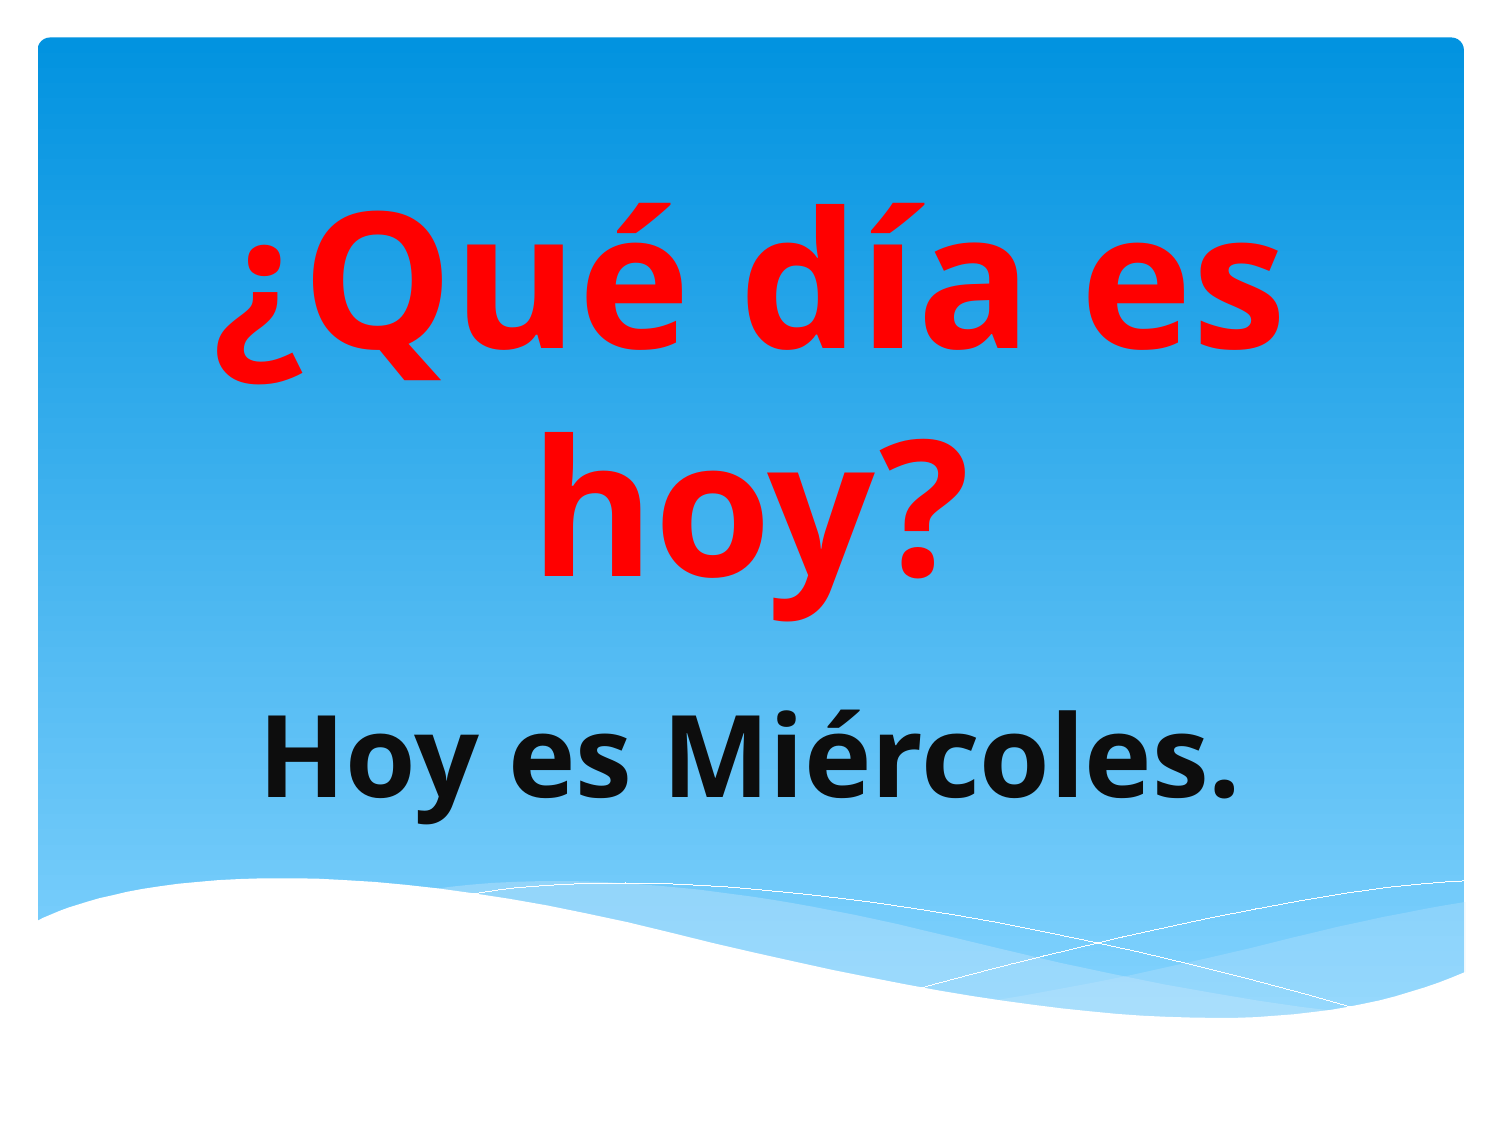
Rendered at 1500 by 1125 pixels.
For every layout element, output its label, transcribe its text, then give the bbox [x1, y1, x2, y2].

title ¿Qué día es hoy? [112, 149, 1388, 622]
subtitle Hoy es Miércoles. [225, 491, 1275, 917]
